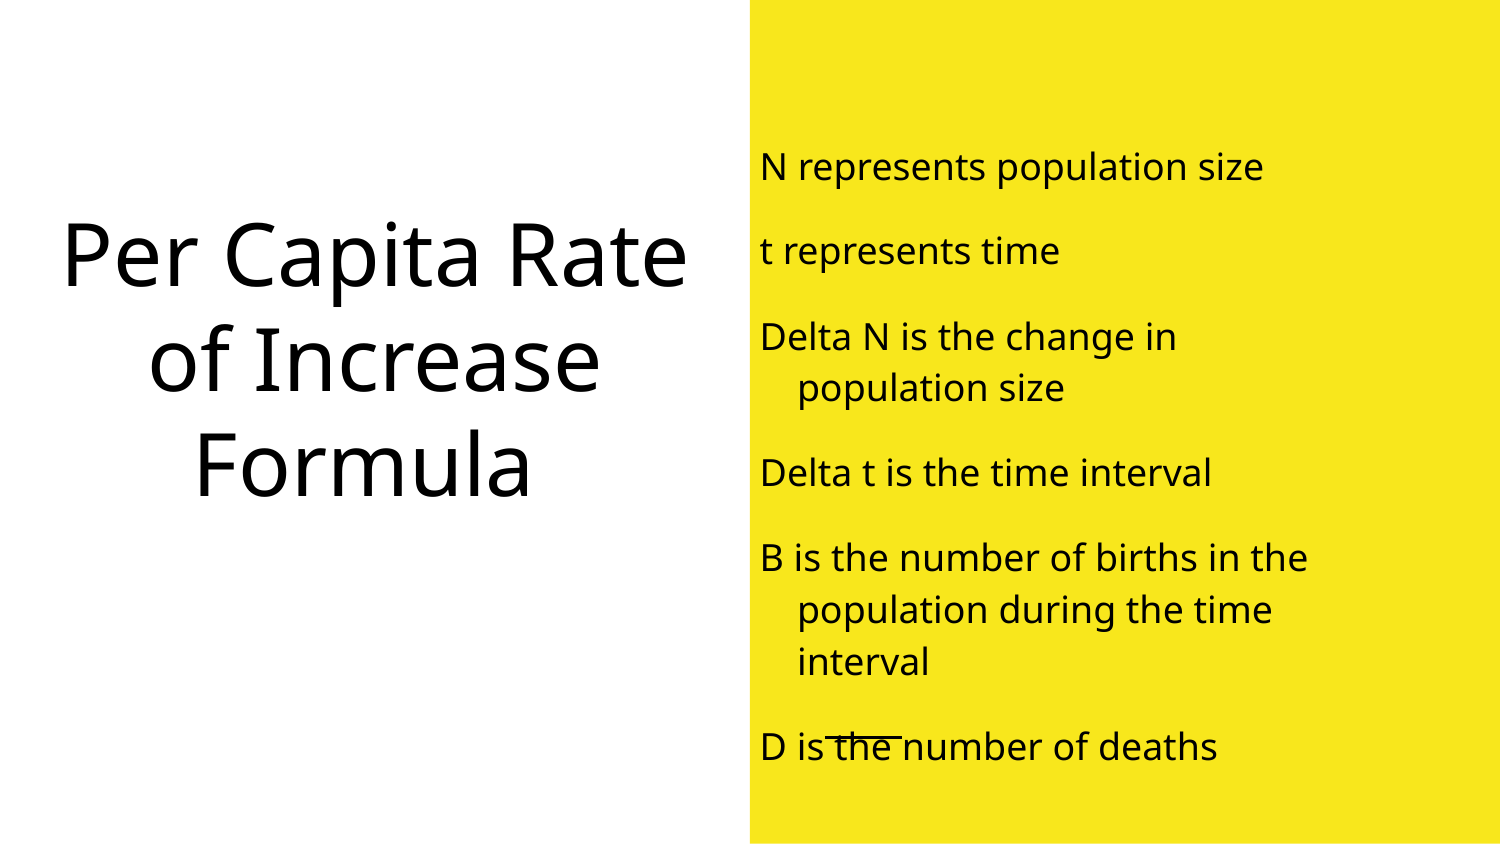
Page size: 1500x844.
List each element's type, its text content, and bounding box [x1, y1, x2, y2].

title Per Capita Rate of Increase Formula [43, 236, 707, 530]
list N represents population size t represents time Delta N is the change in population size Delta t is the time interval B is the number of births in the population during the time interval D is the number of deaths [707, 118, 1337, 785]
